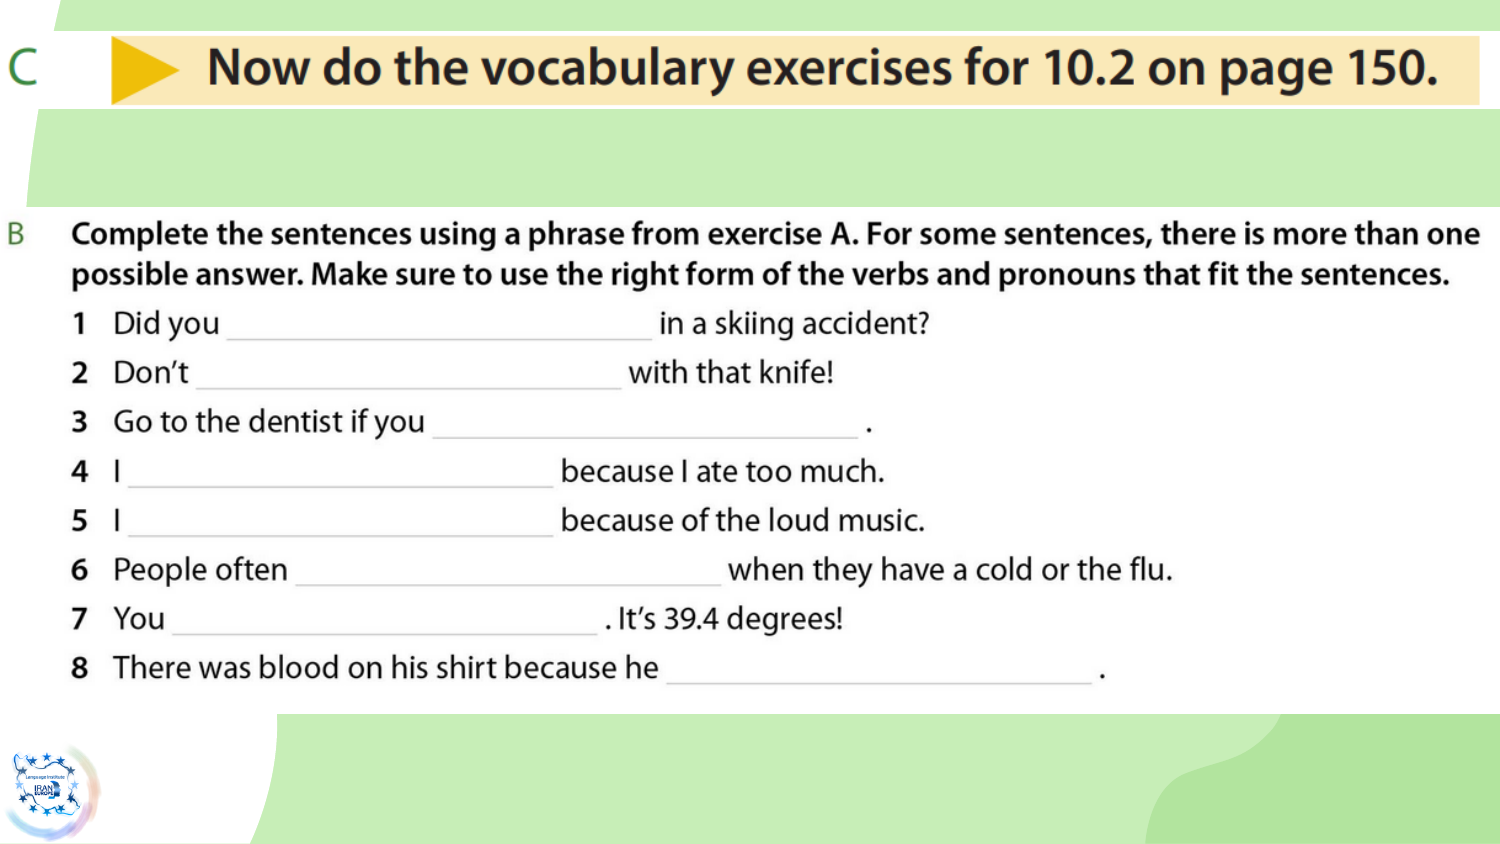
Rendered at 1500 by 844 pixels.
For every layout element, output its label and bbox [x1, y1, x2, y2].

picture [0, 30, 1500, 109]
picture [0, 207, 1500, 714]
picture [0, 741, 106, 844]
